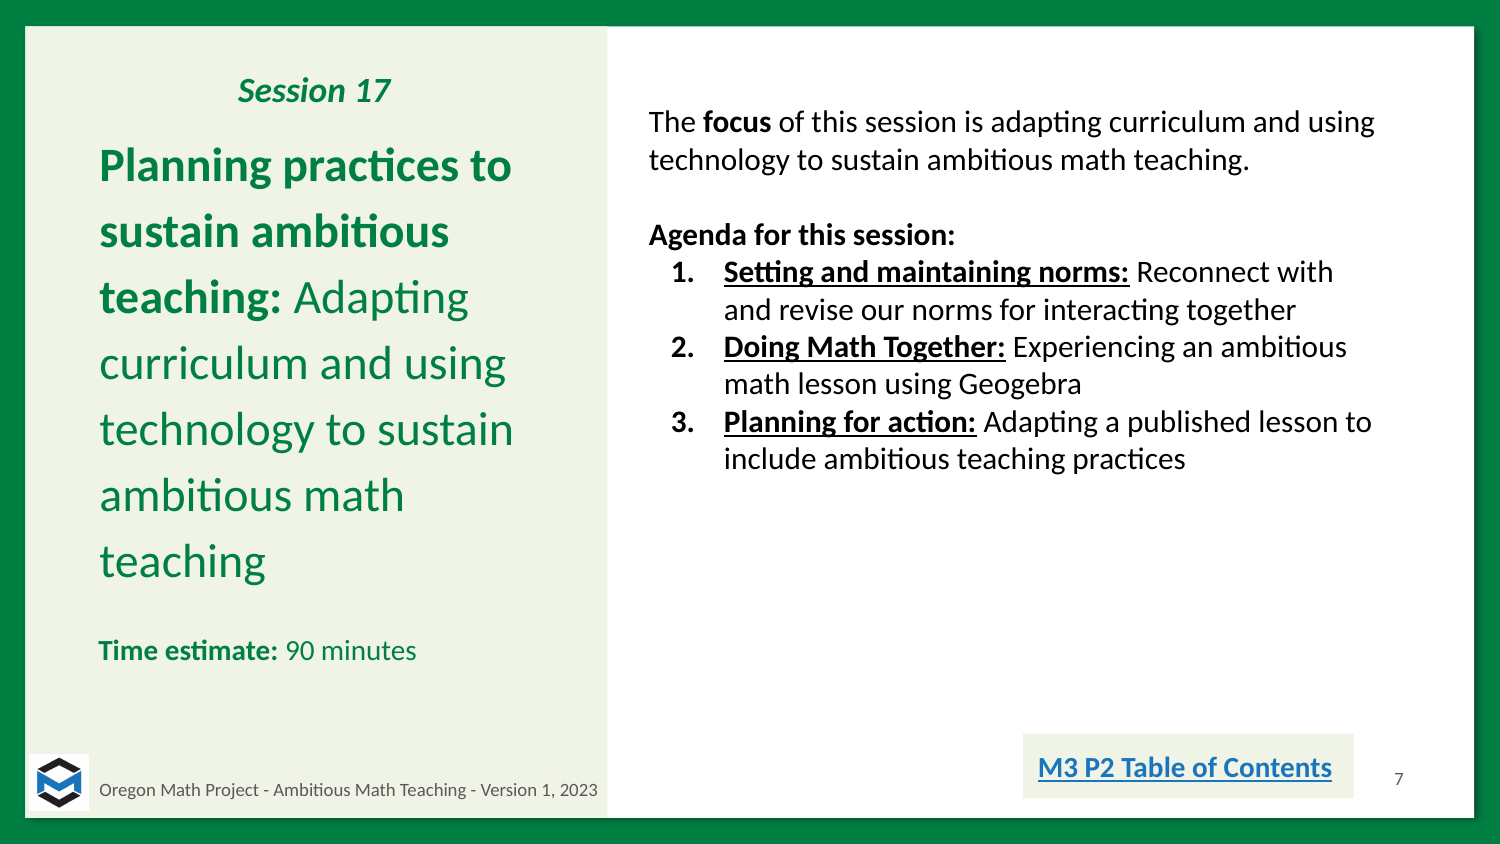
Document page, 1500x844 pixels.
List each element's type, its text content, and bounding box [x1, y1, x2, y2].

text_box Time estimate: 90 minutes [83, 616, 546, 682]
text_box M3 P2 Table of Contents [1023, 733, 1354, 799]
picture [29, 754, 89, 811]
list The focus of this session is adapting curriculum and using technology to sustain ambitious math teaching. Agenda for this session: Setting and maintaining norms: Reconnect with and revise our norms for interacting together Doing Math Together: Experiencing an ambitious math lesson using Geogebra Planning for action: Adapting a published lesson to include ambitious teaching practices [637, 95, 1398, 722]
title Planning practices to sustain ambitious teaching: Adapting curriculum and using technology to sustain ambitious math teaching [88, 125, 572, 708]
slide_number 7 [1353, 755, 1416, 801]
text_box Session 17 [38, 45, 590, 125]
